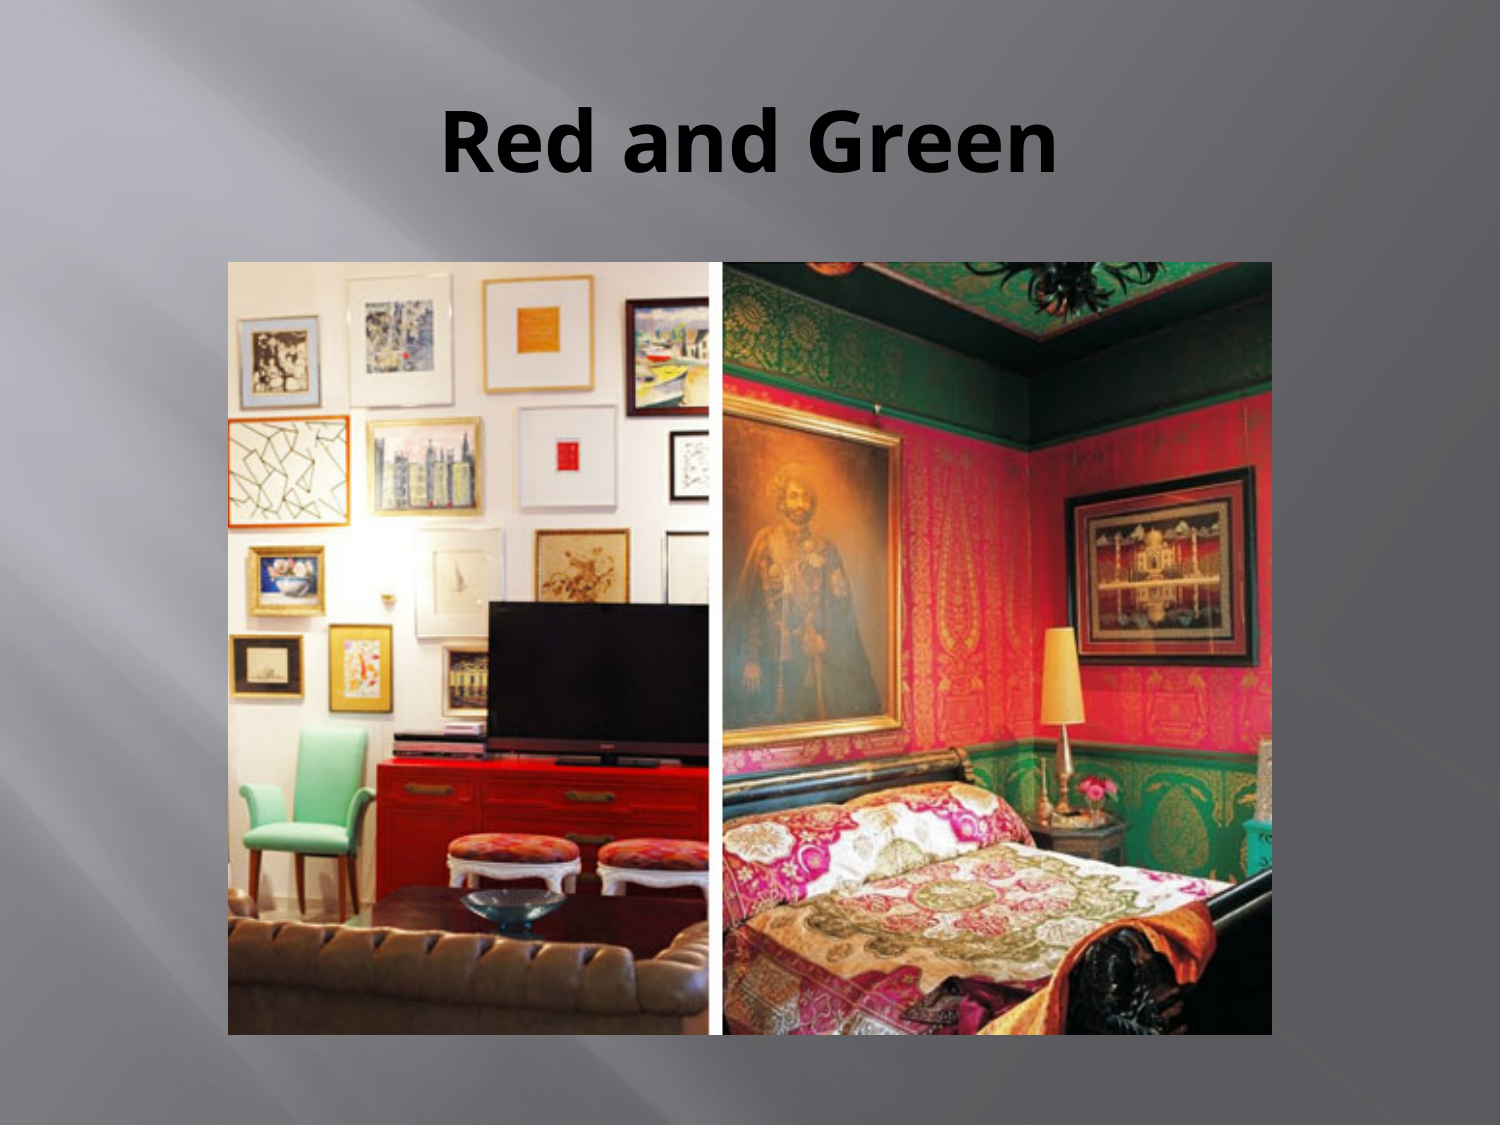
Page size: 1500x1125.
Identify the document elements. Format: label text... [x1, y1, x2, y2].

title Red and Green [75, 45, 1425, 233]
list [228, 262, 1272, 1036]
